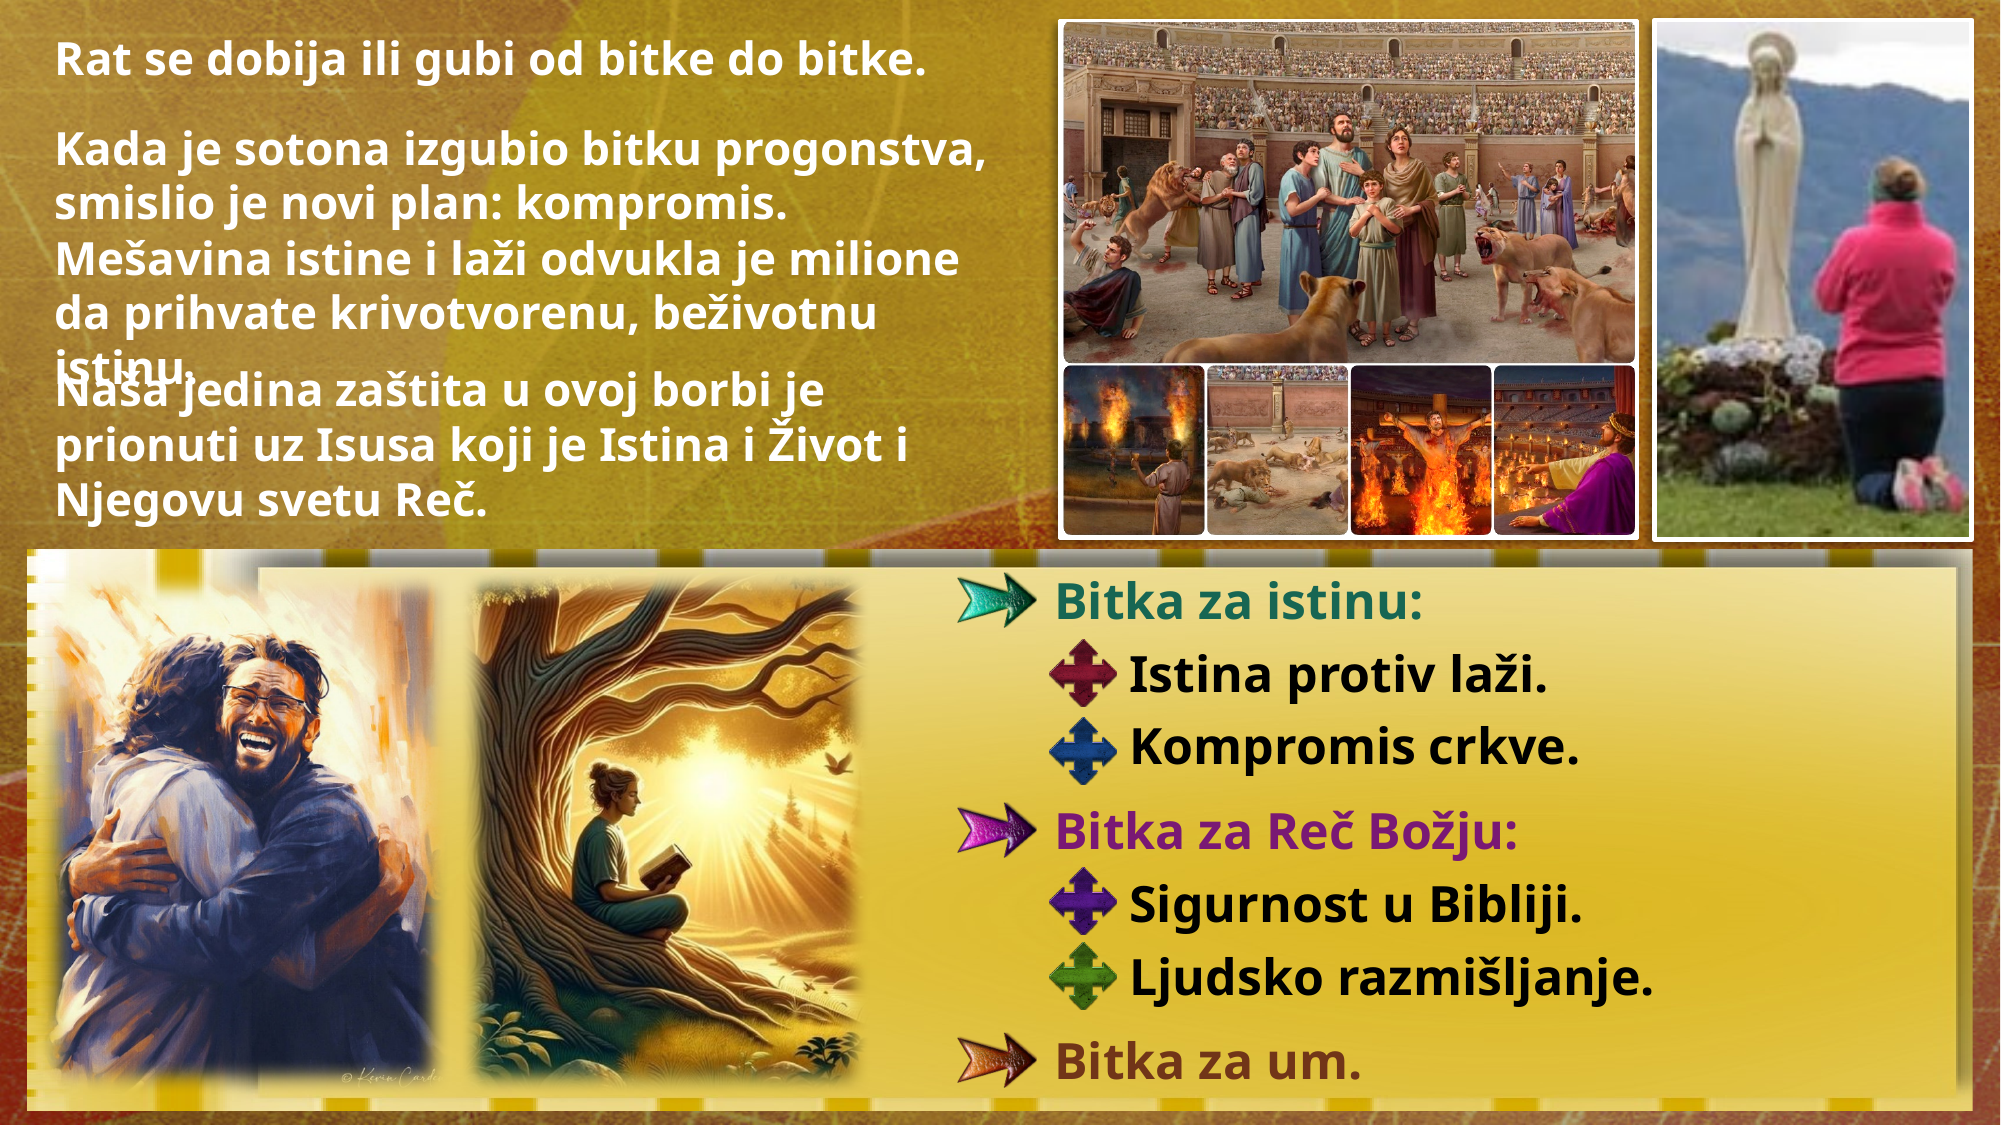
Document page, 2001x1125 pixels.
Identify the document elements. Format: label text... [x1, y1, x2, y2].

text_box [26, 548, 1974, 1112]
text_box Kada je sotona izgubio bitku progonstva, smislio je novi plan: kompromis. Mešavina istine i laži odvukla je milione da prihvate krivotvorenu, beživotnu istinu. [39, 111, 1008, 402]
picture [0, 0, 2001, 1125]
text_box Bitka za istinu: Istina protiv laži. Kompromis crkve. Bitka za Reč Božju: Sigurnost u Bibliji. Ljudsko razmišljanje. Bitka za um. [1039, 562, 1961, 1098]
text_box Naša jedina zaštita u ovoj borbi je prionuti uz Isusa koji je Istina i Život i Njegovu svetu Reč. [39, 402, 1008, 533]
text_box Rat se dobija ili gubi od bitke do bitke. [40, 22, 1008, 92]
